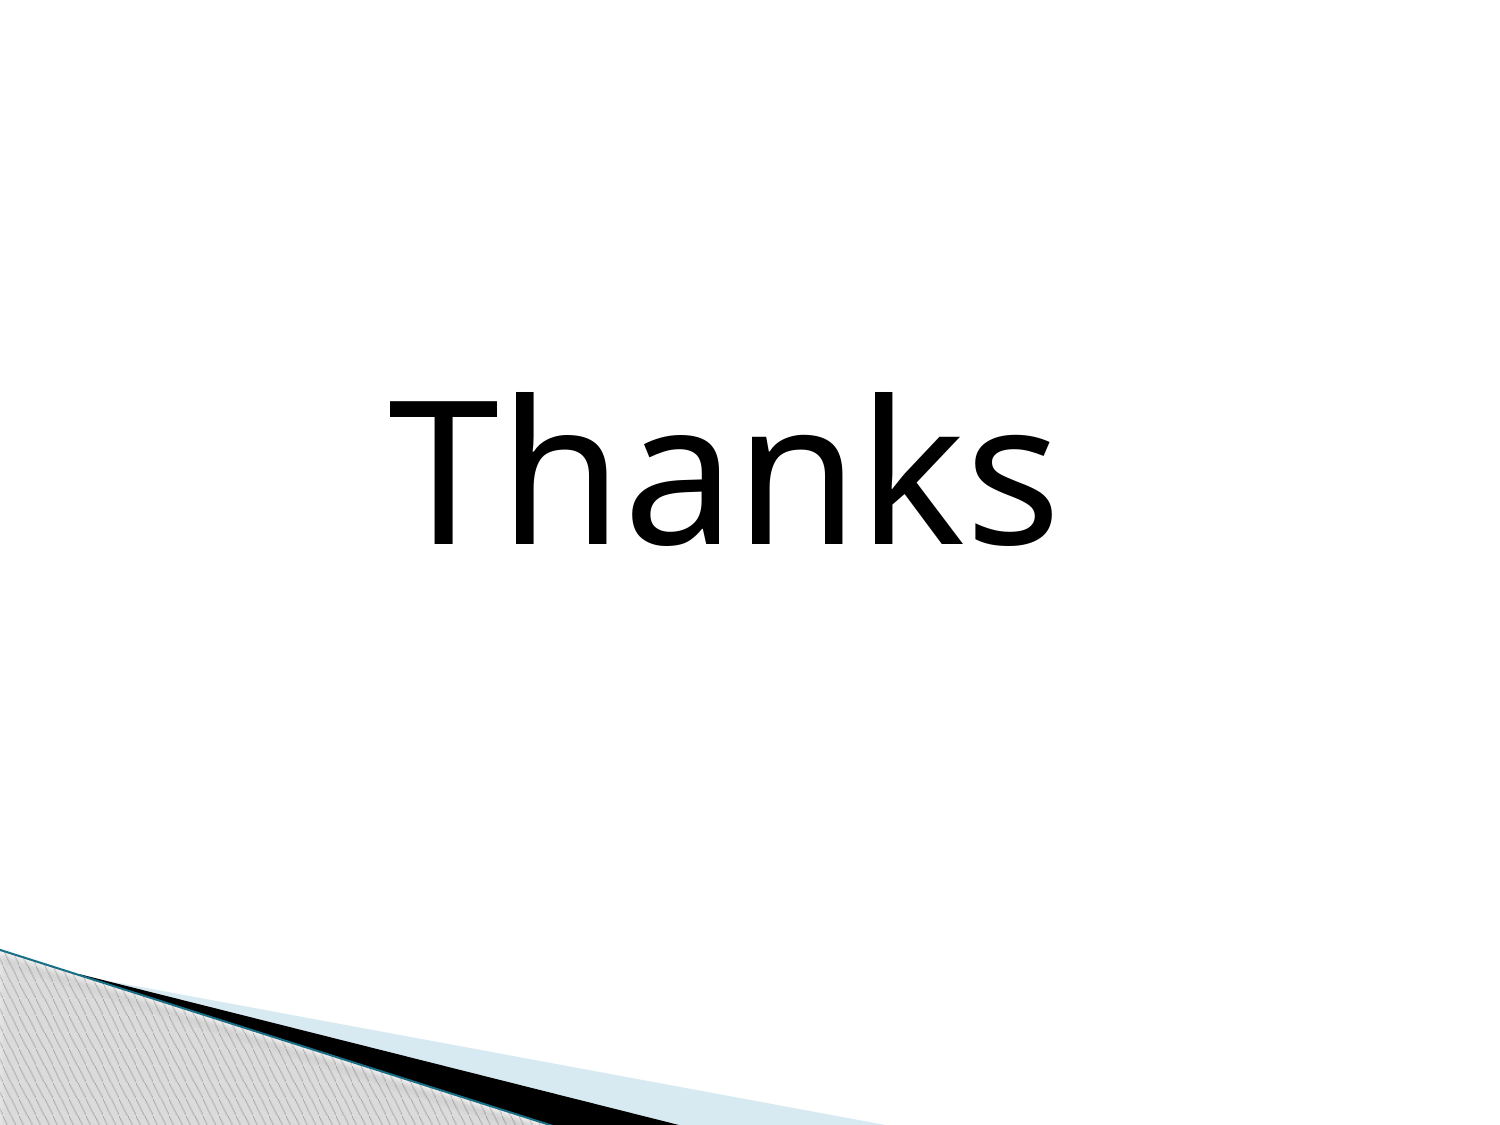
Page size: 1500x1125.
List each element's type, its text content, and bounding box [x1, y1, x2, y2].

text_box Thanks [262, 337, 1188, 593]
